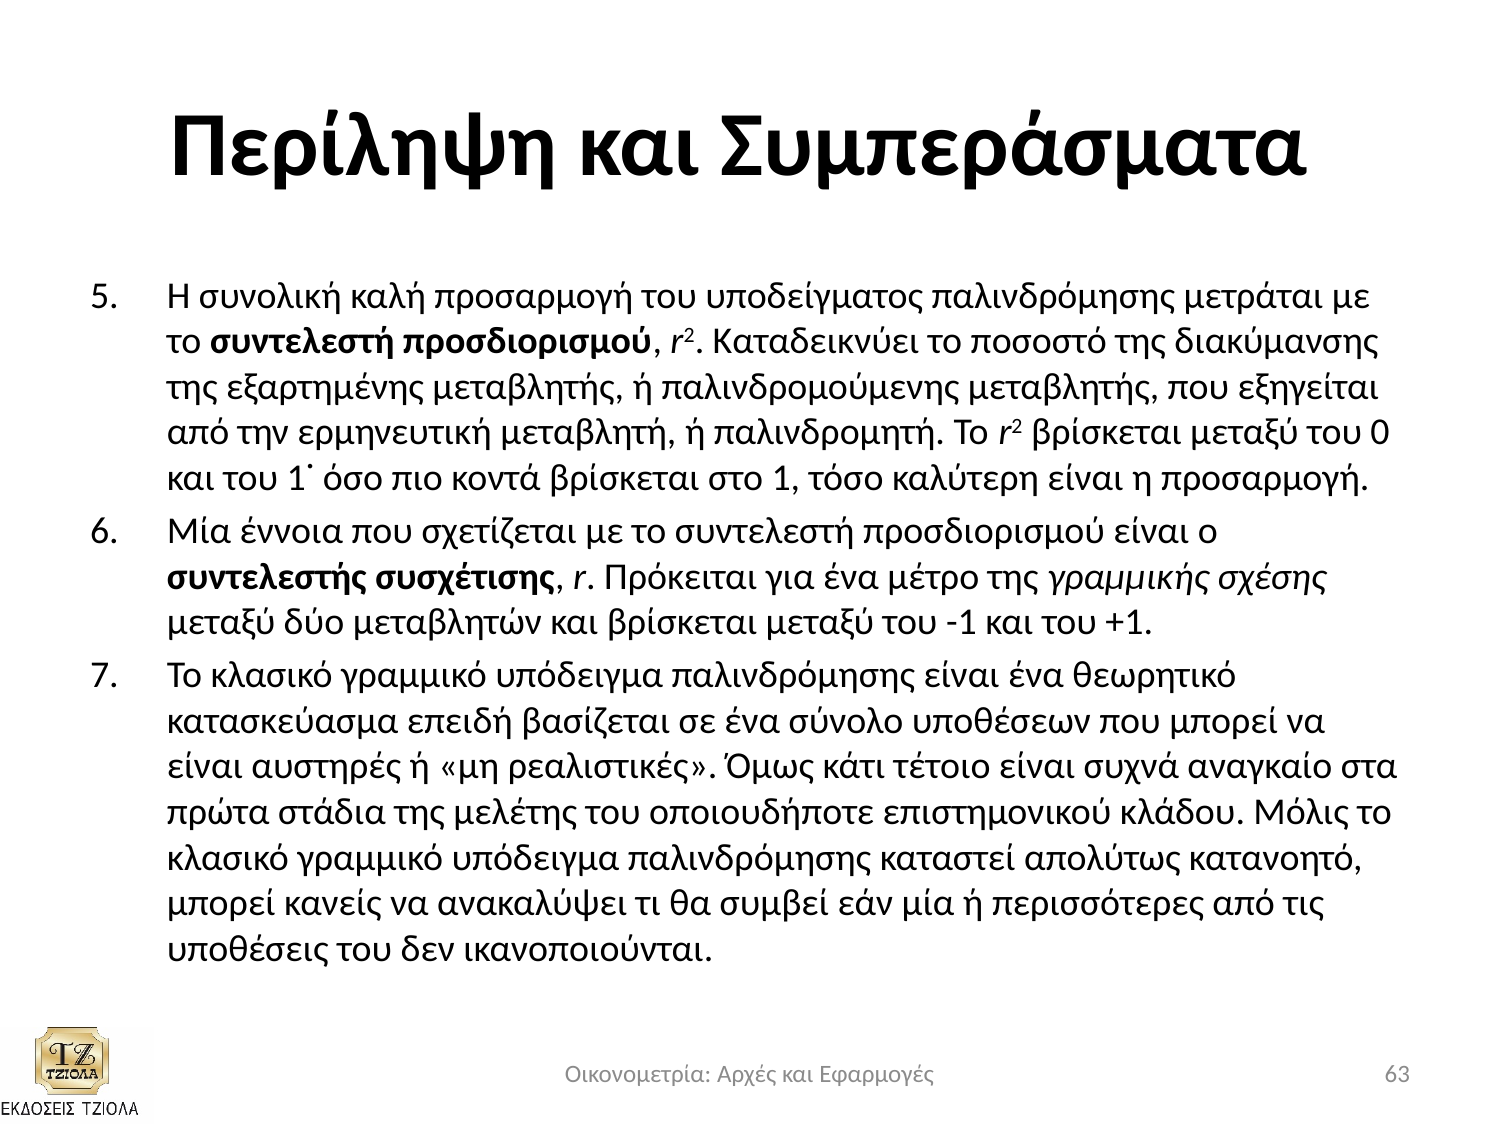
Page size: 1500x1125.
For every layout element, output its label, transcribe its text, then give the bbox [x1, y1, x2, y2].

footer Οικονομετρία: Αρχές και Εφαρμογές [512, 1042, 988, 1103]
title Περίληψη και Συμπεράσματα [75, 45, 1425, 233]
list Η συνολική καλή προσαρμογή του υποδείγματος παλινδρόμησης μετράται με το συντελεστή προσδιορισμού, r2. Καταδεικνύει το ποσοστό της διακύμανσης της εξαρτημένης μεταβλητής, ή παλινδρομούμενης μεταβλητής, που εξηγείται από την ερμηνευτική μεταβλητή, ή παλινδρομητή. Το r2 βρίσκεται μεταξύ του 0 και του 1˙ όσο πιο κοντά βρίσκεται στο 1, τόσο καλύτερη είναι η προσαρμογή. Μία έννοια που σχετίζεται με το συντελεστή προσδιορισμού είναι ο συντελεστής συσχέτισης, r. Πρόκειται για ένα μέτρο της γραμμικής σχέσης μεταξύ δύο μεταβλητών και βρίσκεται μεταξύ του -1 και του +1. Το κλασικό γραμμικό υπόδειγμα παλινδρόμησης είναι ένα θεωρητικό κατασκεύασμα επειδή βασίζεται σε ένα σύνολο υποθέσεων που μπορεί να είναι αυστηρές ή «μη ρεαλιστικές». Όμως κάτι τέτοιο είναι συχνά αναγκαίο στα πρώτα στάδια της μελέτης του οποιουδήποτε επιστημονικού κλάδου. Μόλις το κλασικό γραμμικό υπόδειγμα παλινδρόμησης καταστεί απολύτως κατανοητό, μπορεί κανείς να ανακαλύψει τι θα συμβεί εάν μία ή περισσότερες από τις υποθέσεις του δεν ικανοποιούνται. [75, 262, 1425, 1005]
picture [0, 1027, 154, 1124]
slide_number 63 [1074, 1042, 1425, 1103]
